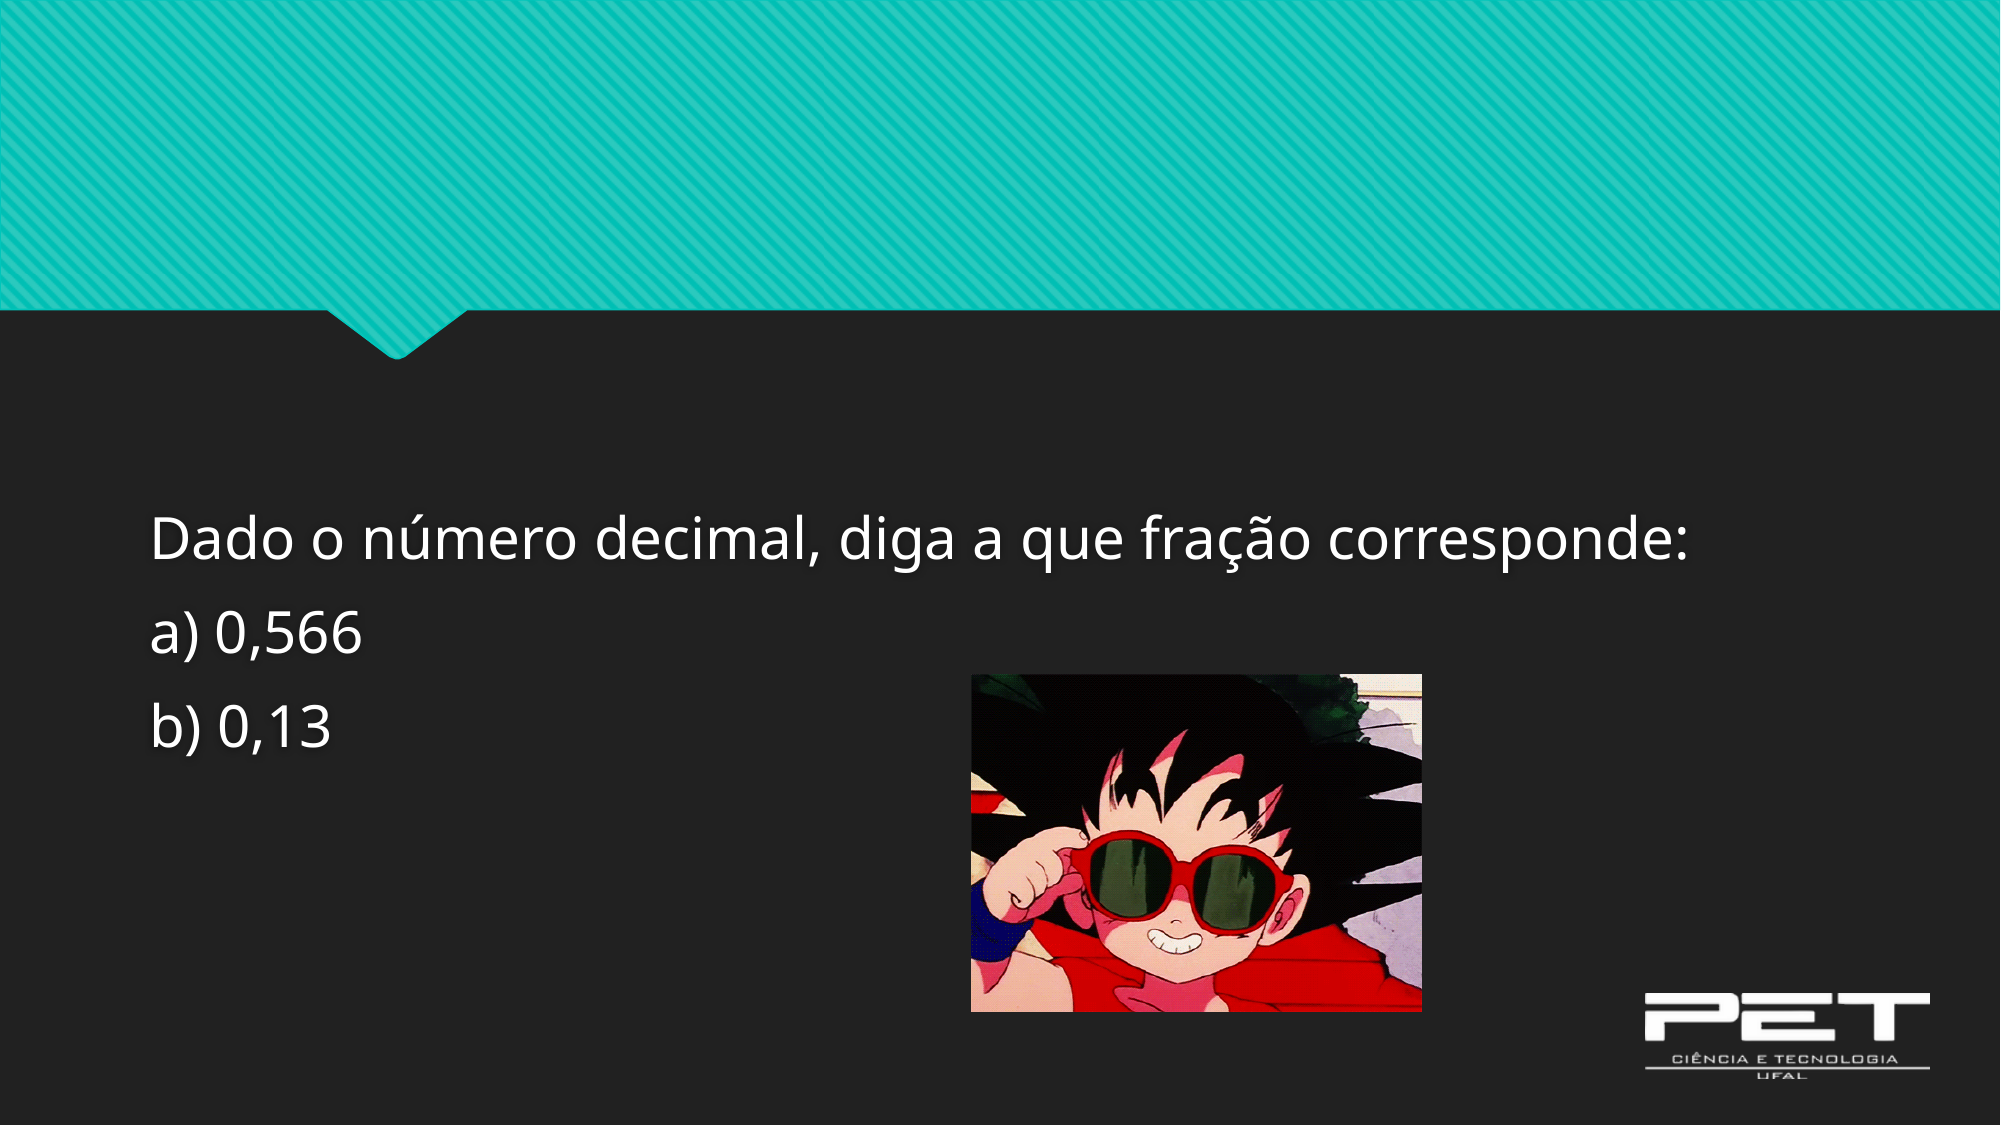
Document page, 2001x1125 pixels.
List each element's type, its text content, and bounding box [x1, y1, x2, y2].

picture [1644, 992, 1930, 1079]
list Dado o número decimal, diga a que fração corresponde: a) 0,566 b) 0,13 [134, 364, 1866, 962]
picture [971, 674, 1423, 1013]
